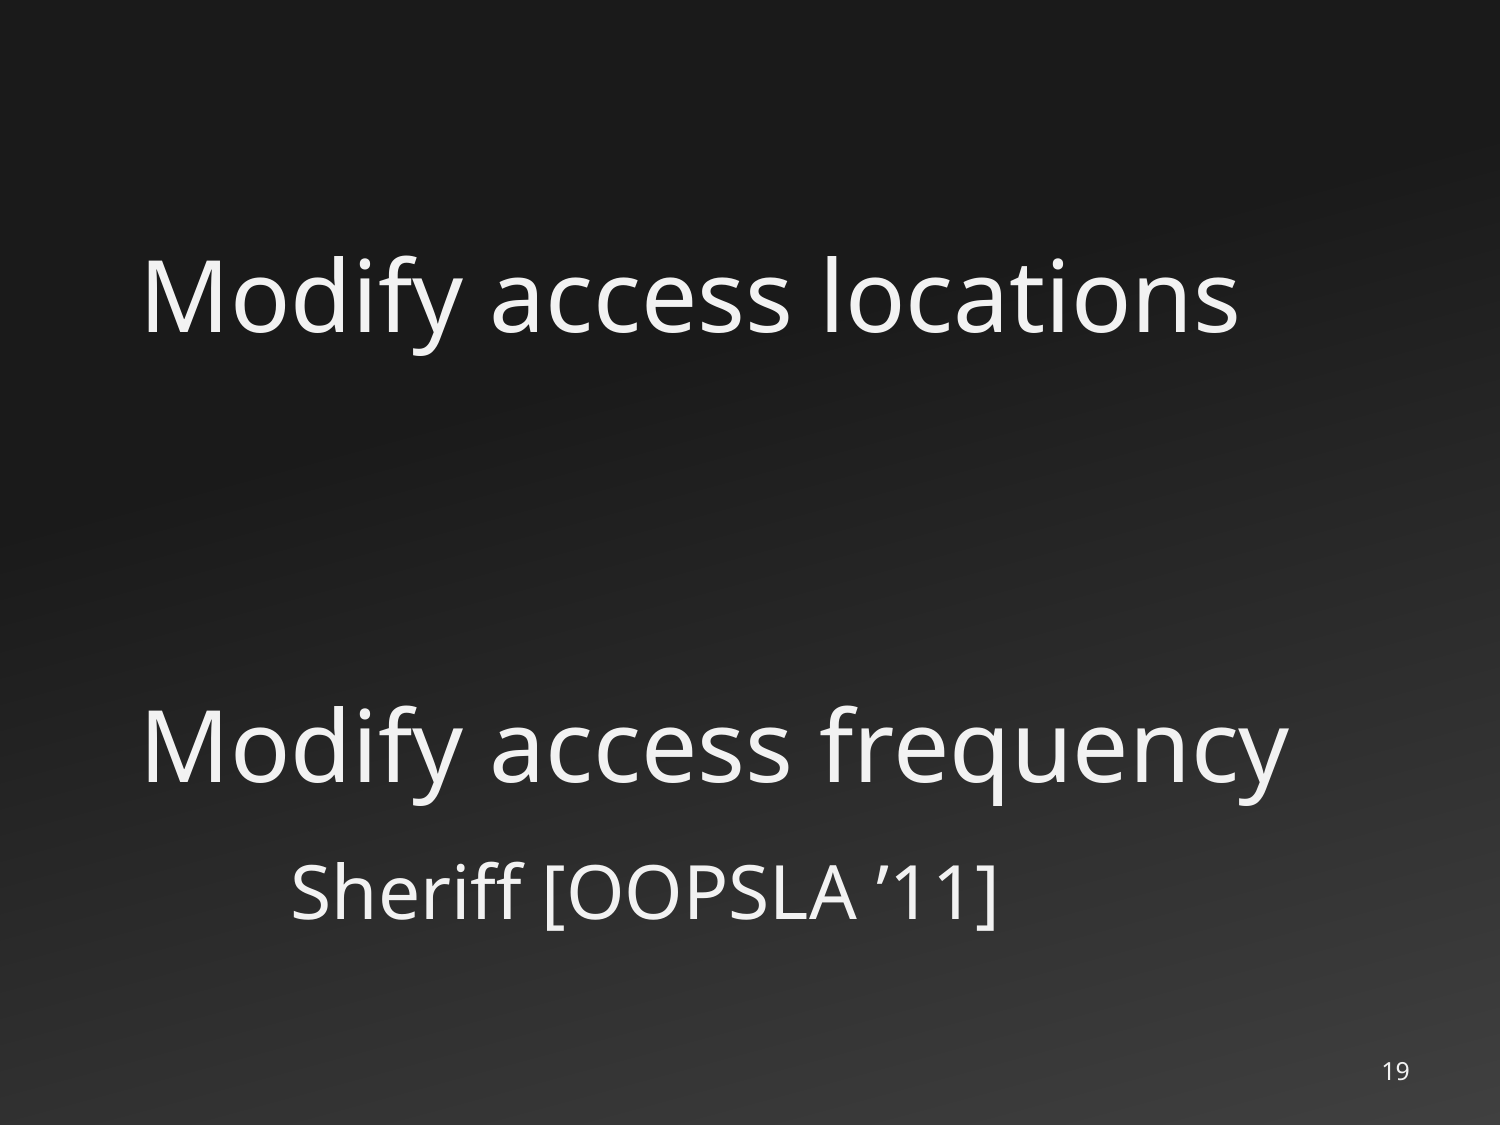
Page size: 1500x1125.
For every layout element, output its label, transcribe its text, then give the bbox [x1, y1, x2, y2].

text_box Sheriff [OOPSLA ’11] [275, 837, 1016, 943]
slide_number 19 [1074, 1042, 1425, 1103]
text_box Modify access locations [124, 224, 1388, 360]
text_box Modify access frequency [124, 675, 1388, 810]
